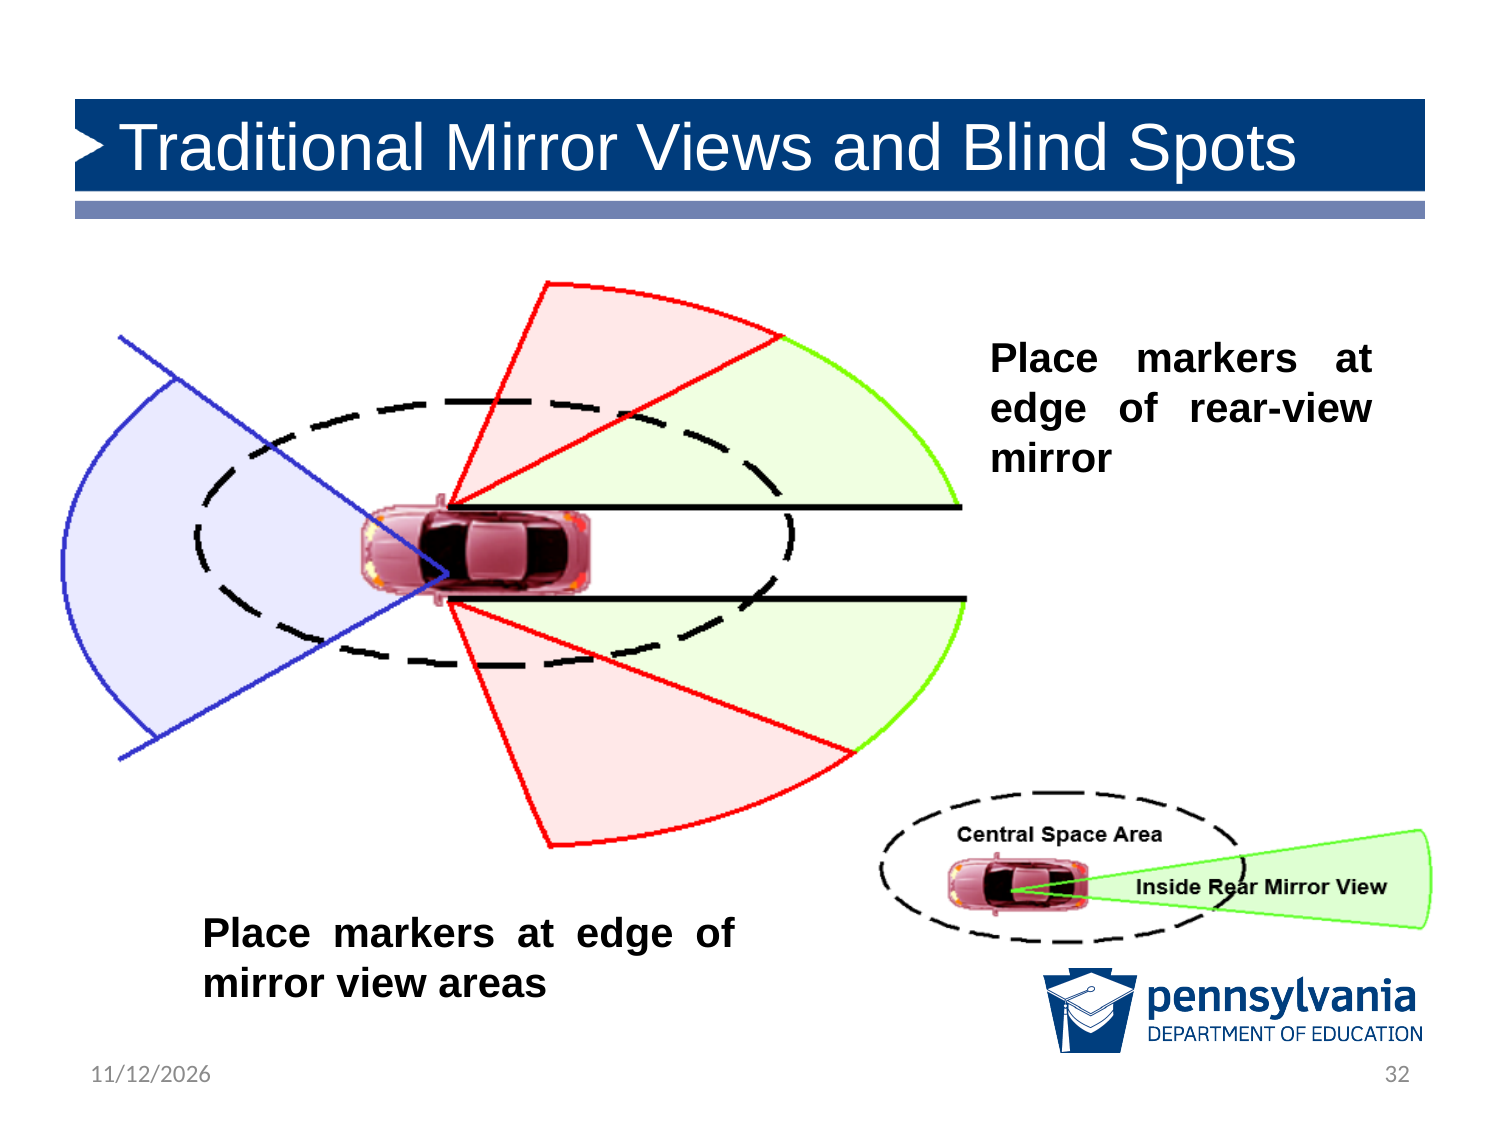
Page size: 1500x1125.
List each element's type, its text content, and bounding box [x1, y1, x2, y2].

picture [49, 273, 1451, 1053]
slide_number 32 [1074, 1042, 1425, 1103]
title Traditional Mirror Views and Blind Spots [75, 50, 1425, 238]
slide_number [75, 1042, 425, 1103]
text_box Place markers at edge of rear-view mirror [979, 323, 1388, 489]
text_box Place markers at edge of mirror view areas [187, 898, 750, 1014]
